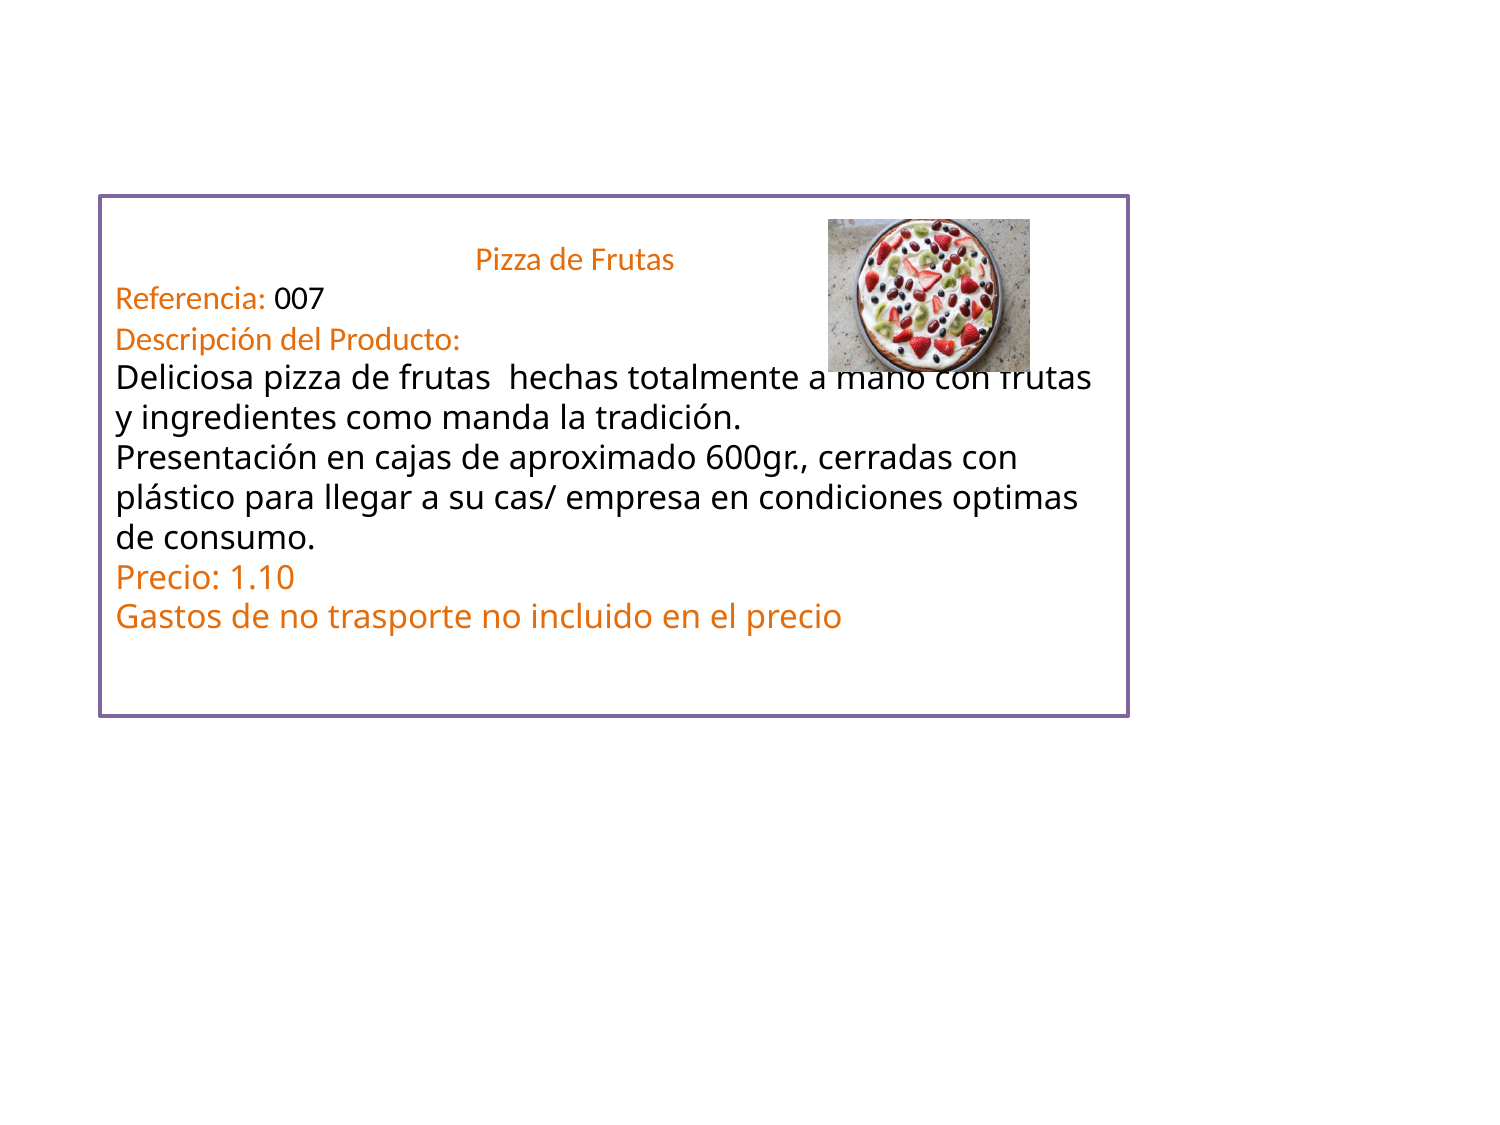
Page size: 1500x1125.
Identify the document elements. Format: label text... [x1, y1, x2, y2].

title Pizza de Frutas Referencia: 007 Descripción del Producto: Deliciosa pizza de frutas hechas totalmente a mano con frutas y ingredientes como manda la tradición. Presentación en cajas de aproximado 600gr., cerradas con plástico para llegar a su cas/ empresa en condiciones optimas de consumo. Precio: 1.10 Gastos de no trasporte no incluido en el precio [98, 194, 1130, 718]
picture [828, 219, 1030, 372]
